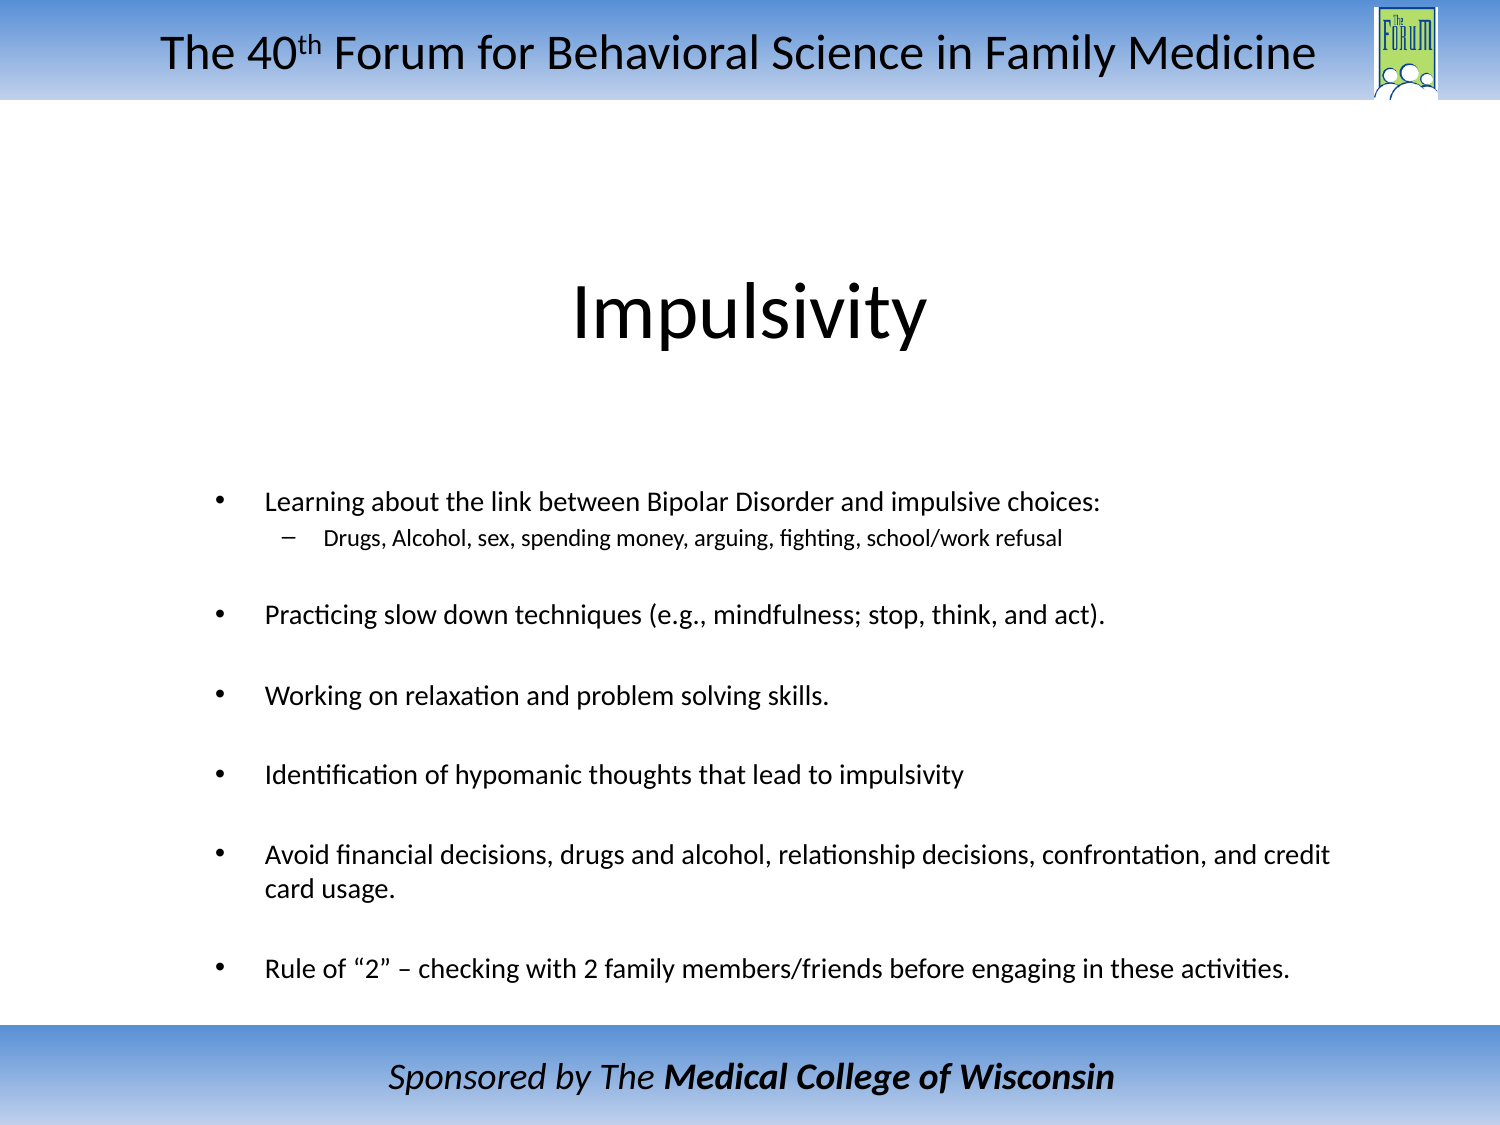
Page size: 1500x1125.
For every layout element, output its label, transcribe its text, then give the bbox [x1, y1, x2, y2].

title Impulsivity [75, 249, 1425, 363]
list Learning about the link between Bipolar Disorder and impulsive choices: Drugs, Alcohol, sex, spending money, arguing, fighting, school/work refusal Practicing slow down techniques (e.g., mindfulness; stop, think, and act). Working on relaxation and problem solving skills. Identification of hypomanic thoughts that lead to impulsivity Avoid financial decisions, drugs and alcohol, relationship decisions, confrontation, and credit card usage. Rule of “2” – checking with 2 family members/friends before engaging in these activities. [200, 474, 1363, 1000]
picture [1374, 7, 1438, 100]
